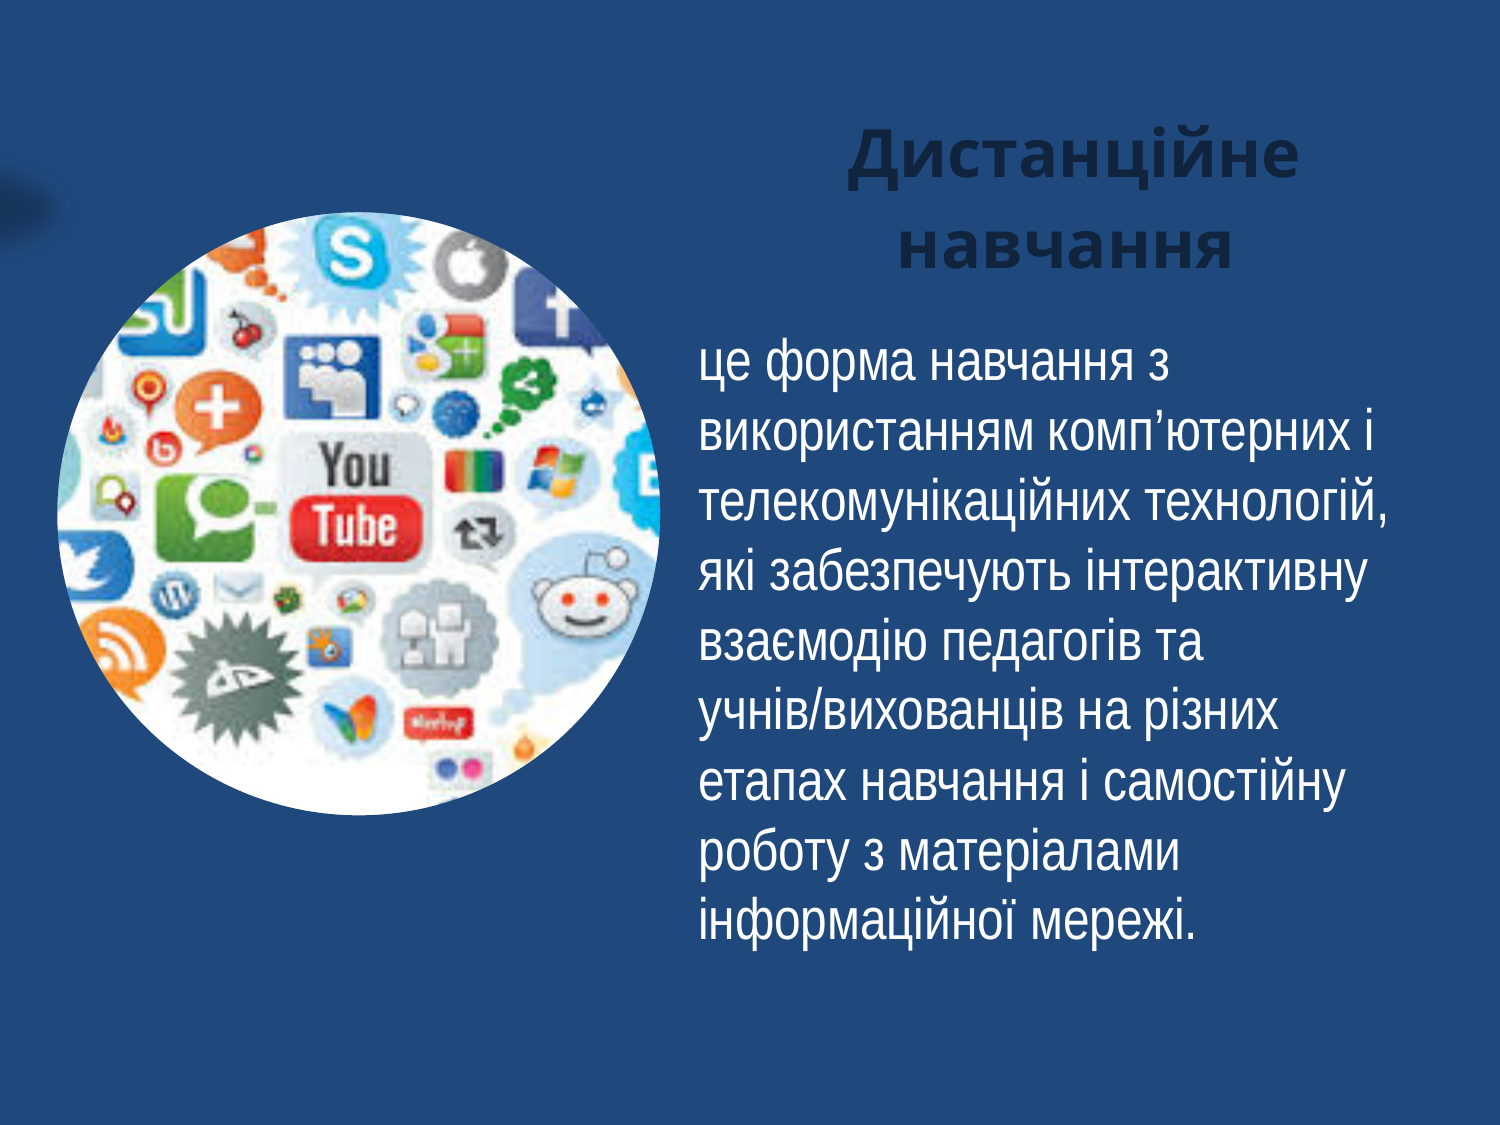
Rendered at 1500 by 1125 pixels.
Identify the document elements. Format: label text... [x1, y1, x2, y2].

picture [53, 208, 665, 820]
list це форма навчання з використанням комп’ютерних і телекомунiкацiйних технологiй, якi забезпечують iнтерактивну взаємодiю педагогів та учнів/вихованців на рiзних етапах навчання i самостiйну роботу з матерiалами iнформацiйної мережi. [690, 314, 1436, 1047]
title Дистанцiйне навчання [750, 90, 1400, 296]
